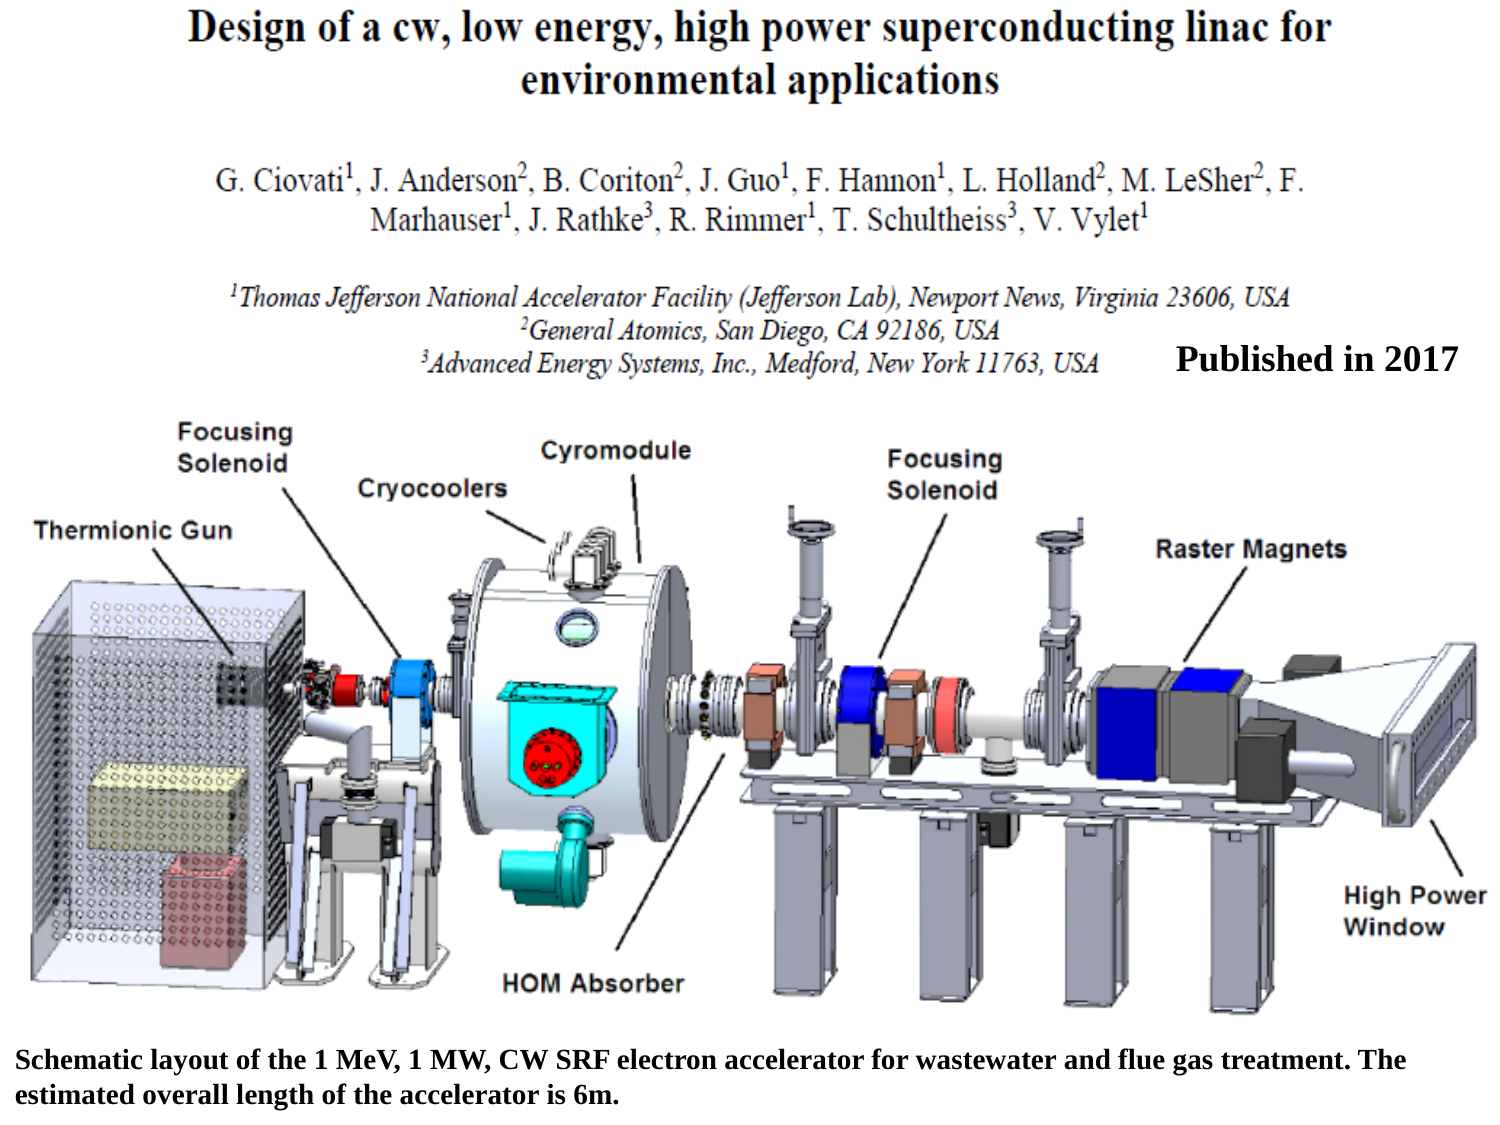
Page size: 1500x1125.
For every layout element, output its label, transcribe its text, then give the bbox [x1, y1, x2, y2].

text_box Published in 2017 [1161, 326, 1475, 387]
text_box Schematic layout of the 1 MeV, 1 MW, CW SRF electron accelerator for wastewater and flue gas treatment. The estimated overall length of the accelerator is 6m. [0, 1033, 1500, 1118]
picture [176, 1, 1350, 385]
picture [0, 400, 1500, 1028]
